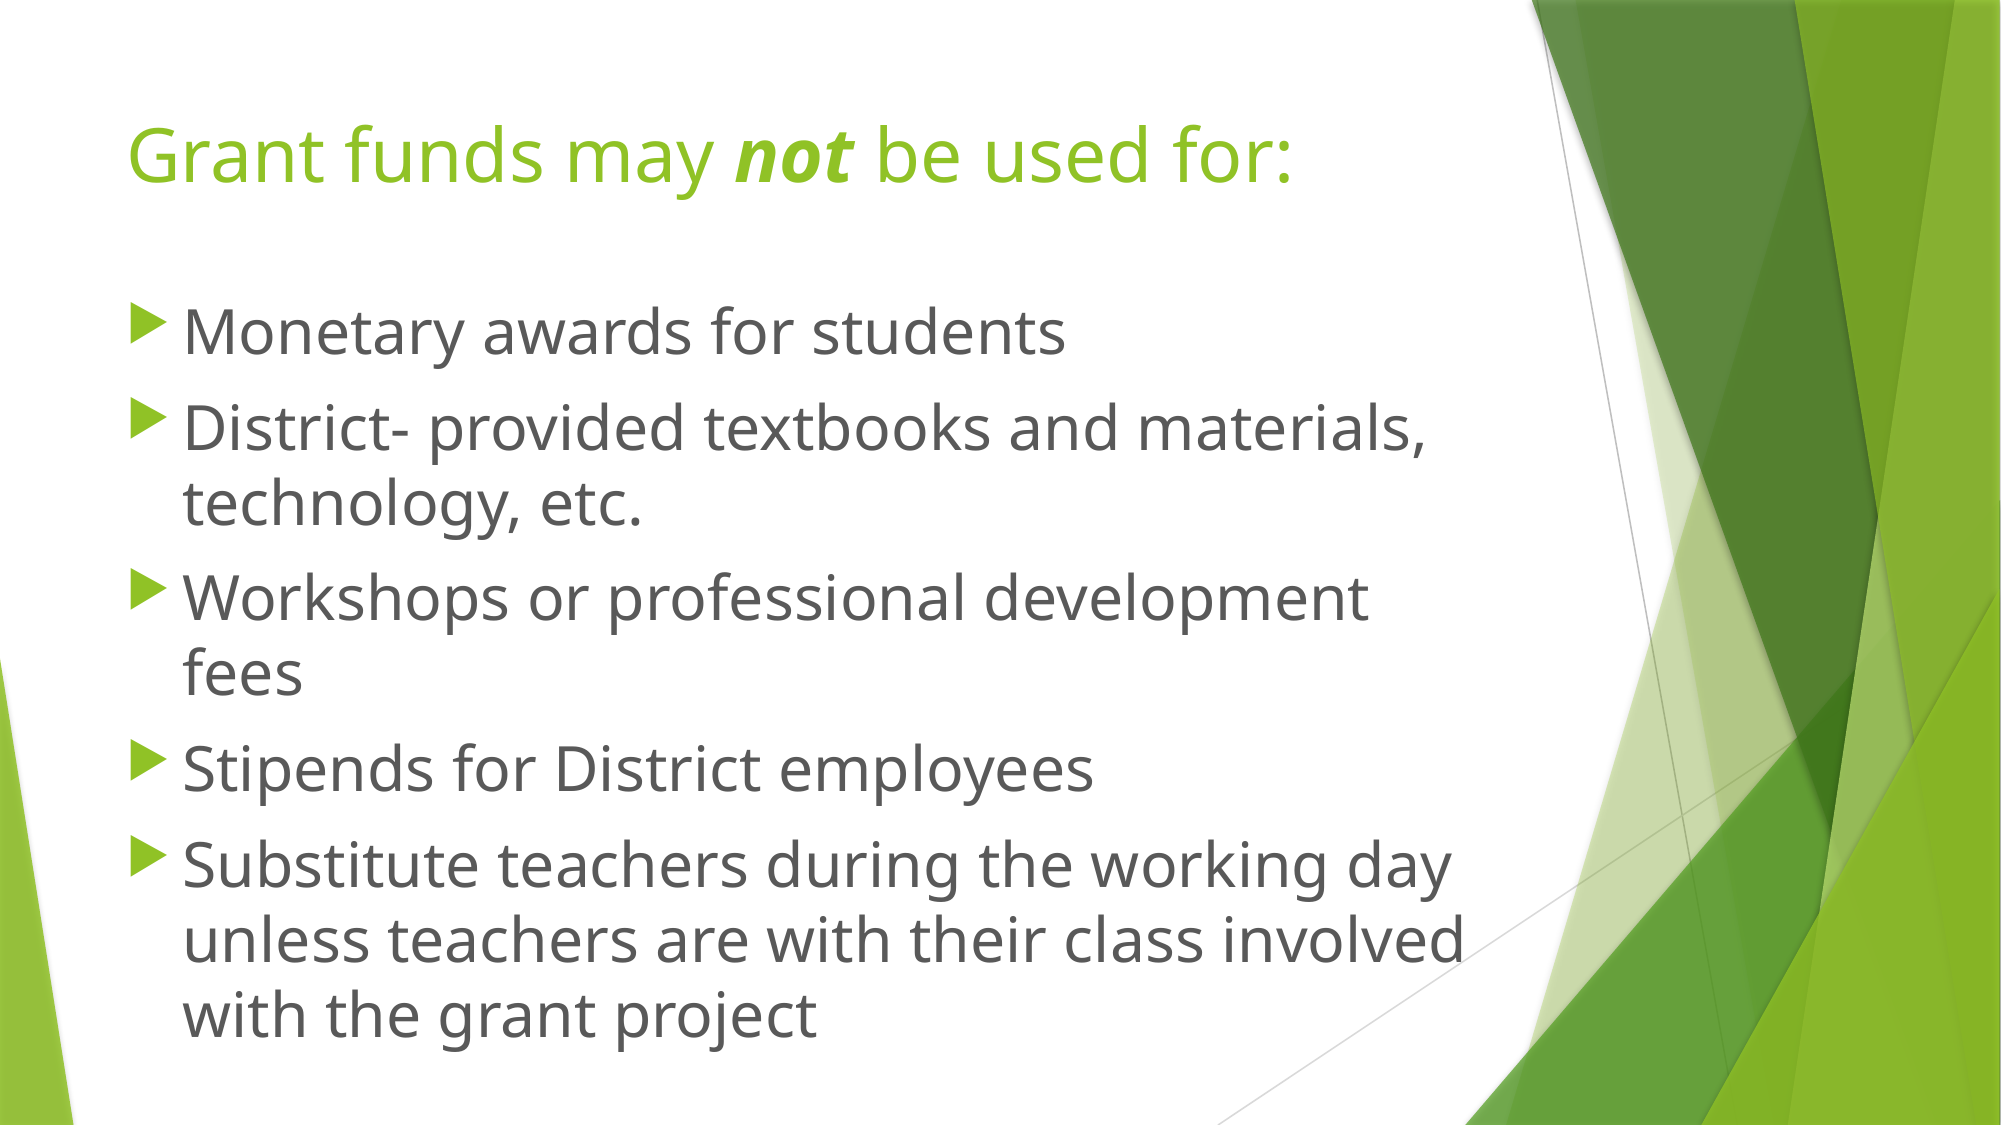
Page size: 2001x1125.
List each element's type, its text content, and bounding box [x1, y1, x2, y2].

title Grant funds may not be used for: [111, 99, 1522, 284]
list Monetary awards for students District- provided textbooks and materials, technology, etc. Workshops or professional development fees Stipends for District employees Substitute teachers during the working day unless teachers are with their class involved with the grant project [111, 284, 1522, 991]
